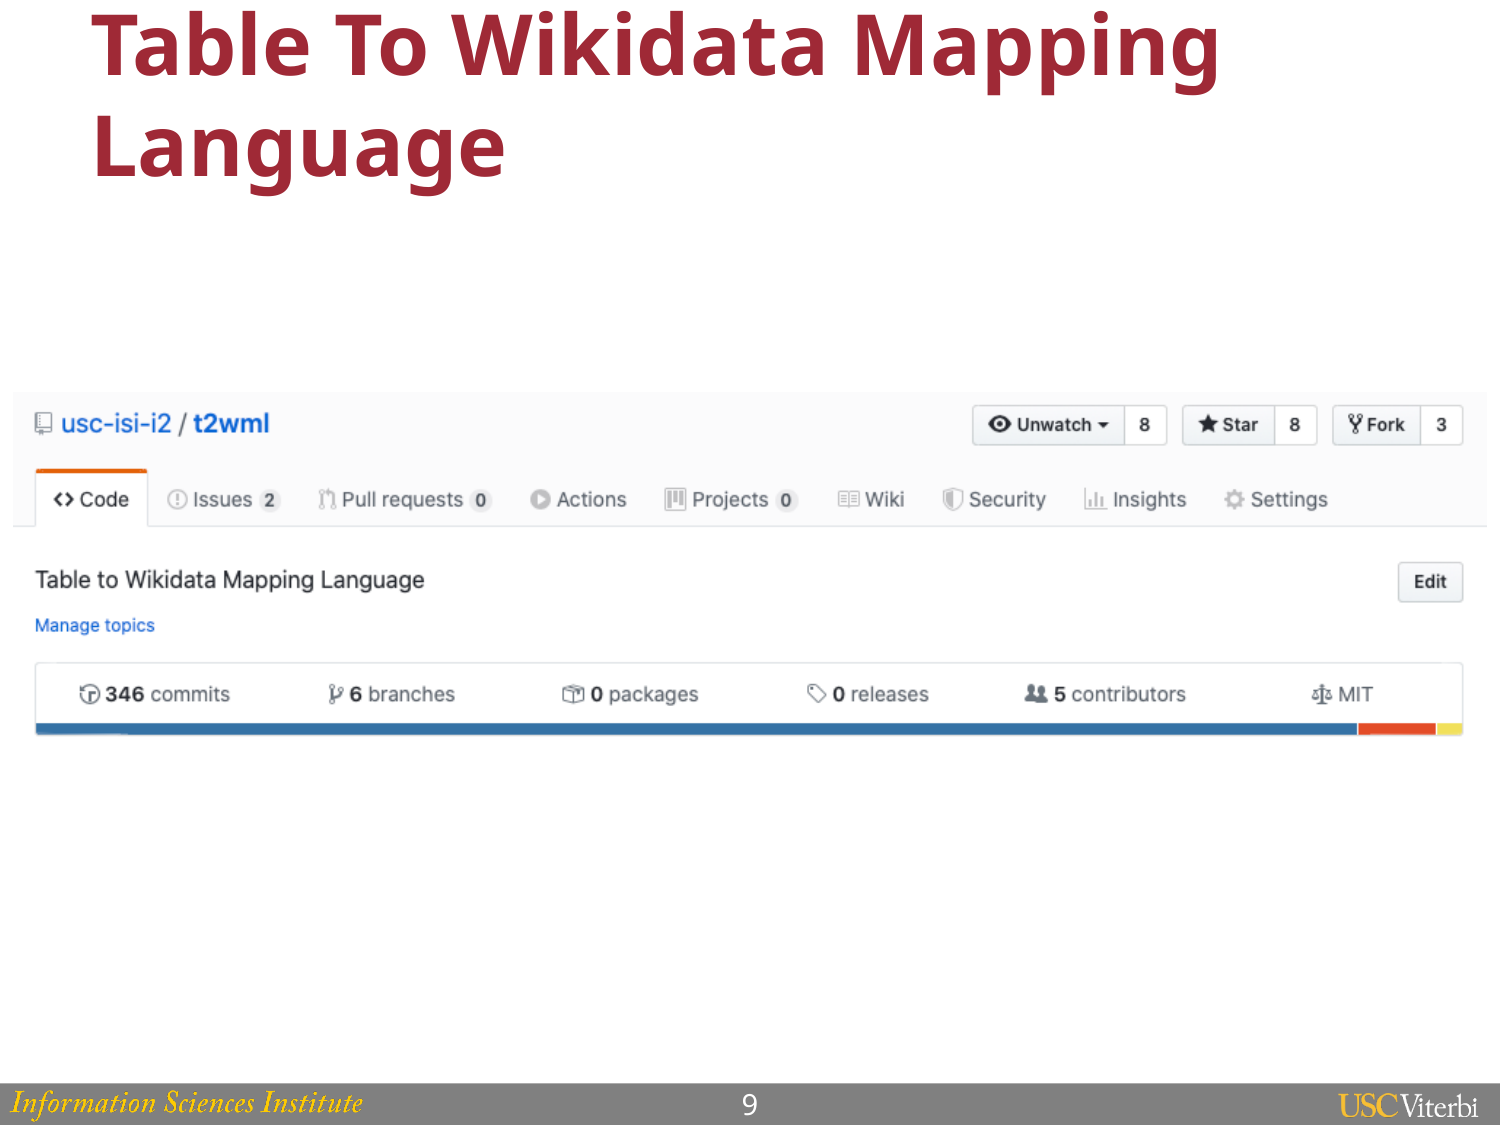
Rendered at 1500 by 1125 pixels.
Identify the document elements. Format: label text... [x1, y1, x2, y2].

picture [1338, 1093, 1495, 1119]
title Table To Wikidata Mapping Language [75, 0, 1500, 185]
picture [9, 1090, 363, 1122]
picture [13, 391, 1487, 751]
slide_number 9 [716, 1086, 784, 1122]
